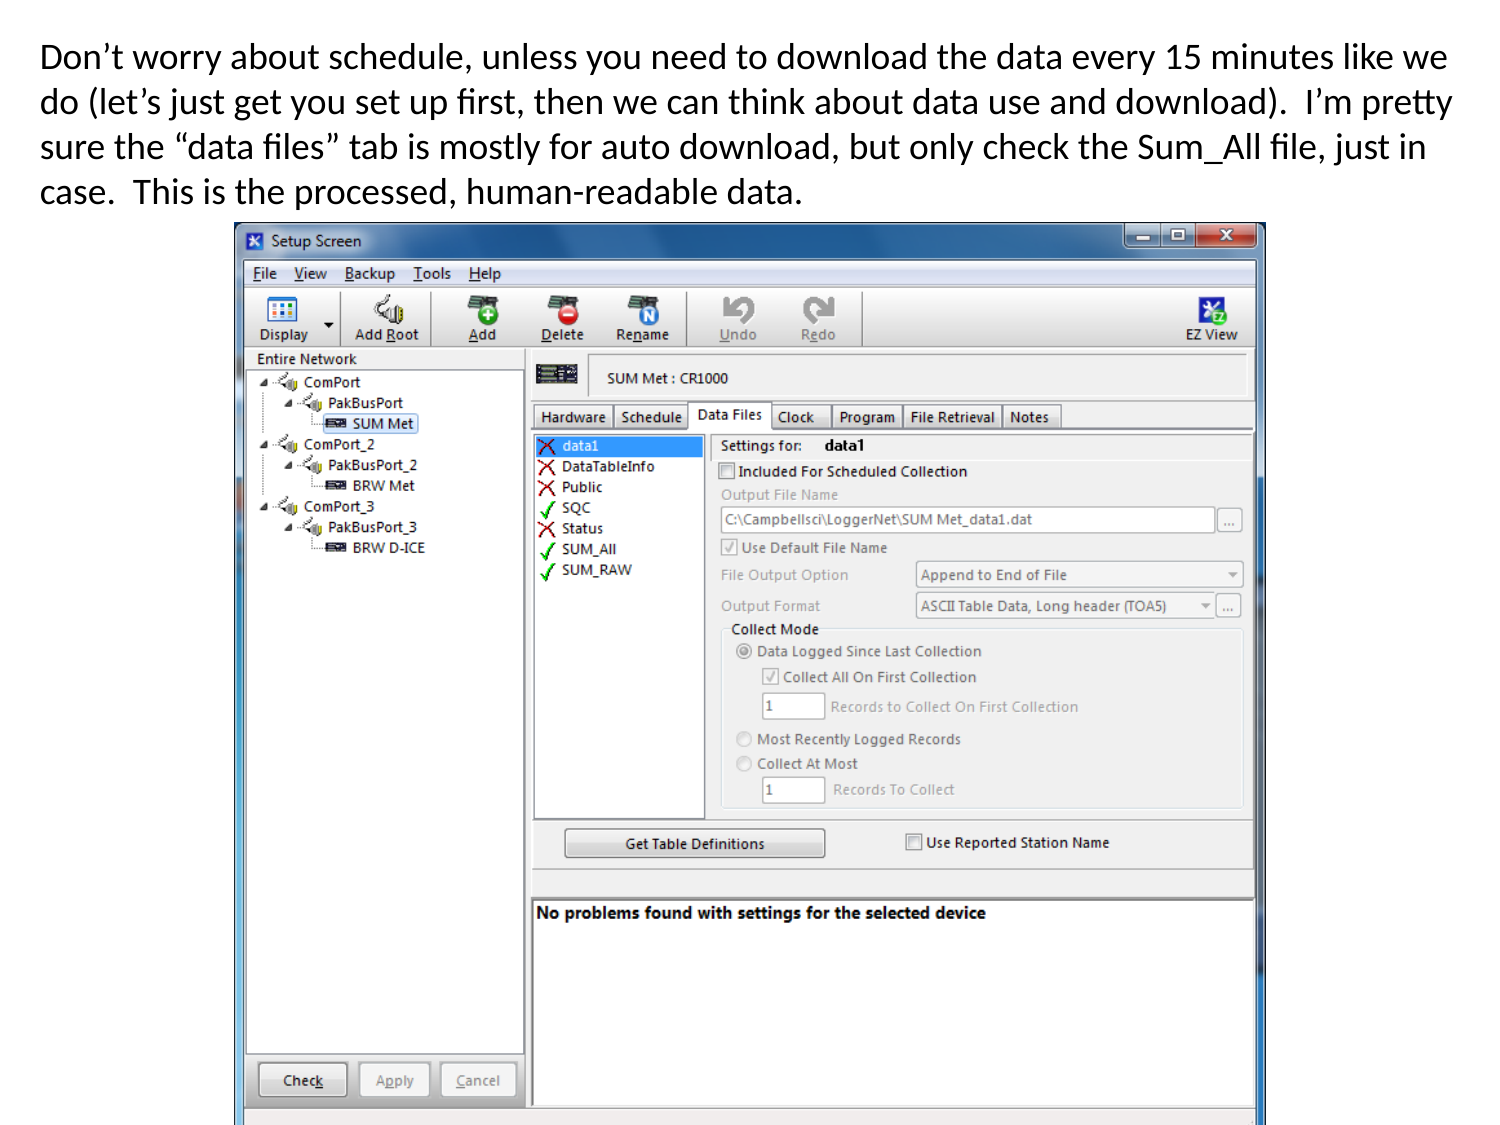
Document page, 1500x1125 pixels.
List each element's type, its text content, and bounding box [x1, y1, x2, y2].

text_box Don’t worry about schedule, unless you need to download the data every 15 minutes like we do (let’s just get you set up first, then we can think about data use and download). I’m pretty sure the “data files” tab is mostly for auto download, but only check the Sum_All file, just in case. This is the processed, human-readable data. [24, 24, 1473, 220]
picture [234, 222, 1266, 1125]
